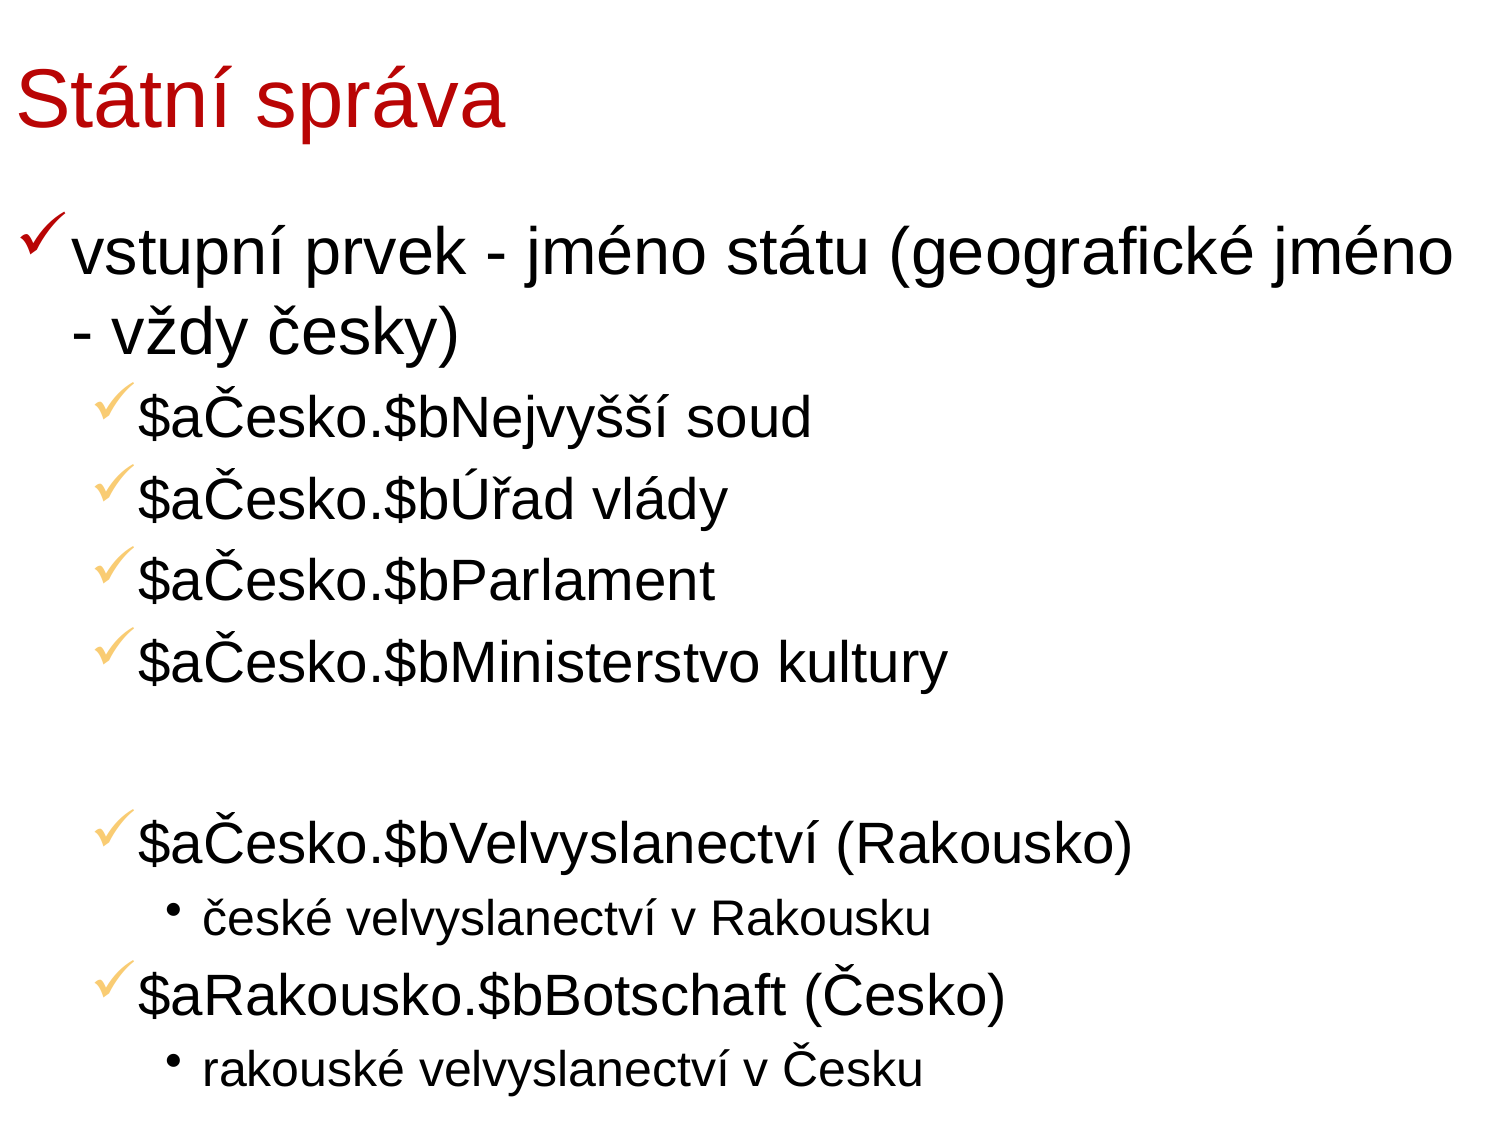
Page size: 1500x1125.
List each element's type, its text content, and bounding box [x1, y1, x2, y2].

list vstupní prvek - jméno státu (geografické jméno - vždy česky) $aČesko.$bNejvyšší soud $aČesko.$bÚřad vlády $aČesko.$bParlament $aČesko.$bMinisterstvo kultury $aČesko.$bVelvyslanectví (Rakousko) české velvyslanectví v Rakousku $aRakousko.$bBotschaft (Česko) rakouské velvyslanectví v Česku [0, 200, 1500, 1125]
title Státní správa [0, 0, 1500, 188]
